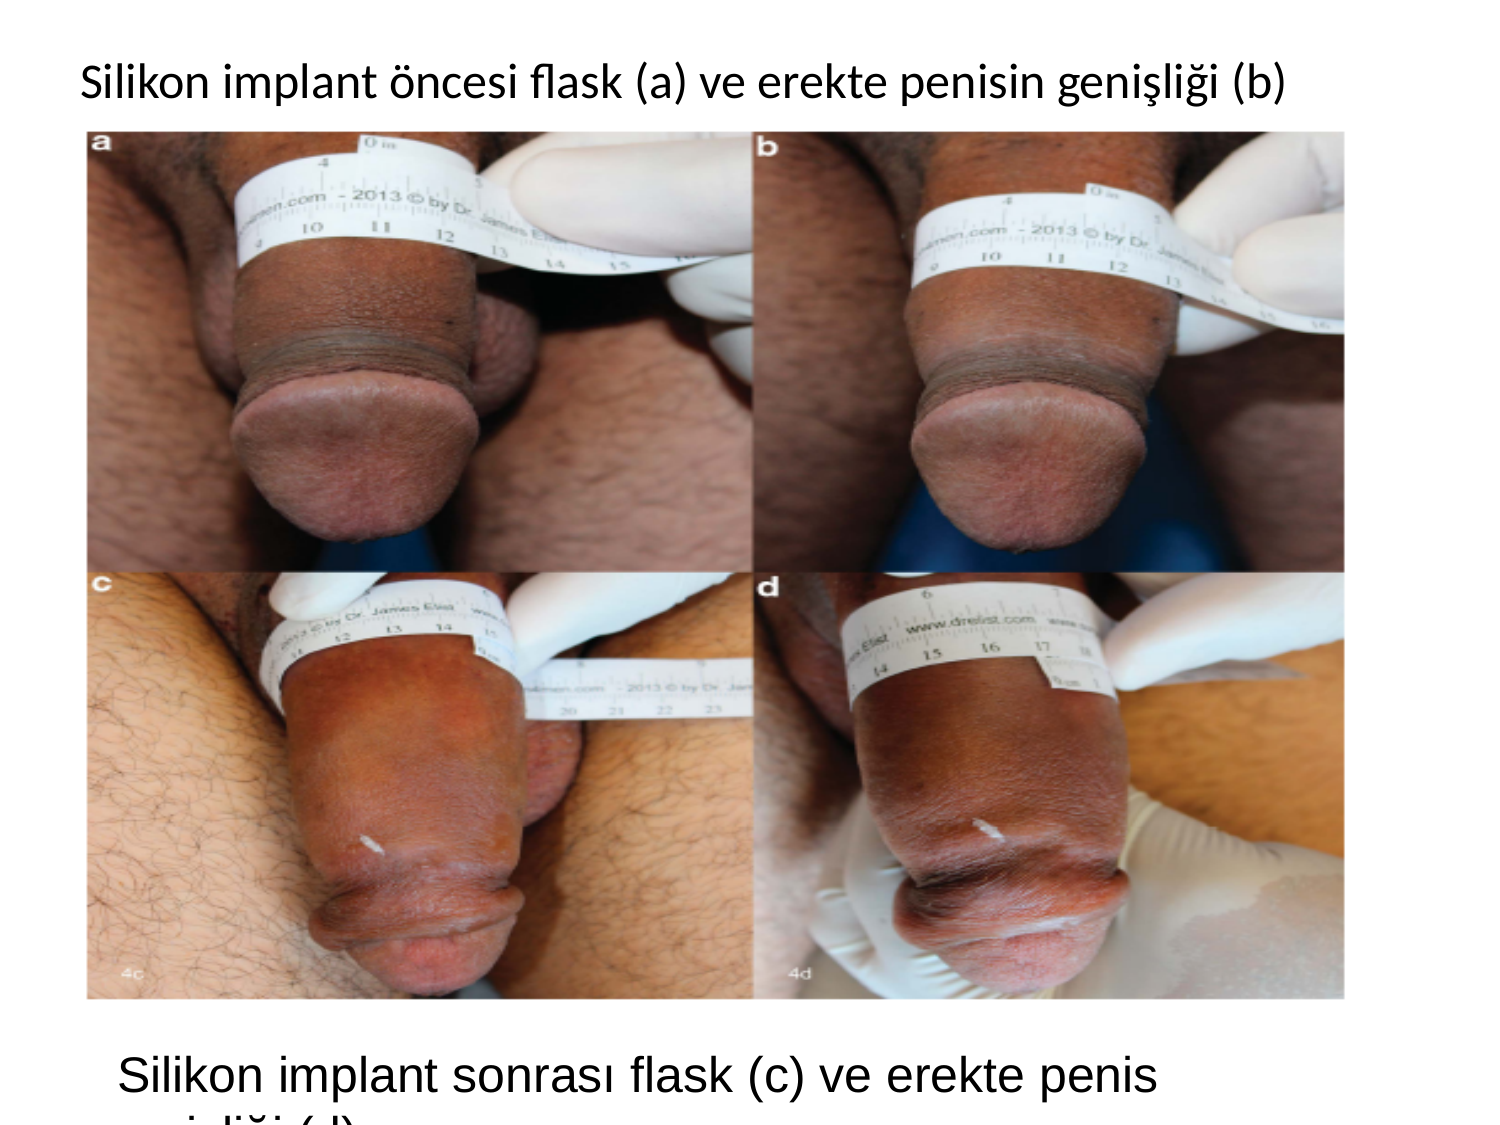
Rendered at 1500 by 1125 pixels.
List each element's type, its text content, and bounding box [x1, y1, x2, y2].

text_box Silikon implant sonrası flask (c) ve erekte penis genişliği (d) [88, 1034, 1329, 1125]
title Silikon implant öncesi flask (a) ve erekte penisin genişliği (b) [64, 30, 1415, 126]
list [41, 125, 1377, 1012]
